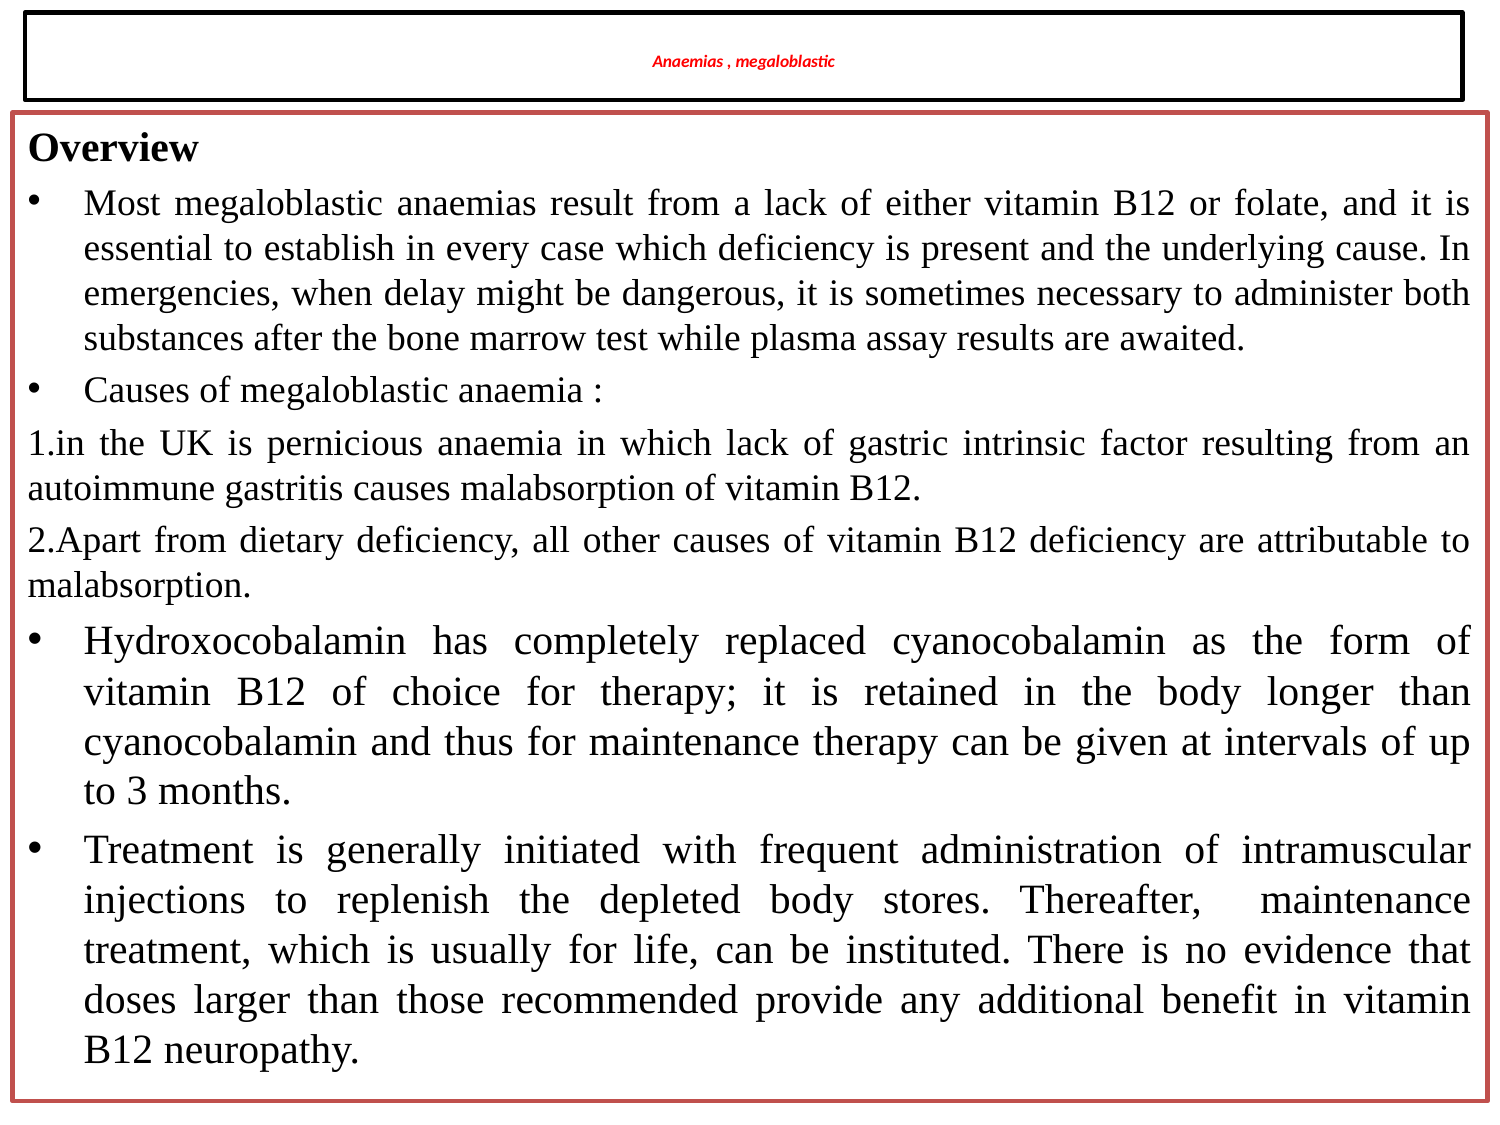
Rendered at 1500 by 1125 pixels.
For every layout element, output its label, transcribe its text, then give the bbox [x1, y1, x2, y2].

list Overview Most megaloblastic anaemias result from a lack of either vitamin B12 or folate, and it is essential to establish in every case which deficiency is present and the underlying cause. In emergencies, when delay might be dangerous, it is sometimes necessary to administer both substances after the bone marrow test while plasma assay results are awaited. Causes of megaloblastic anaemia : 1.in the UK is pernicious anaemia in which lack of gastric intrinsic factor resulting from an autoimmune gastritis causes malabsorption of vitamin B12. 2.Apart from dietary deficiency, all other causes of vitamin B12 deficiency are attributable to malabsorption. Hydroxocobalamin has completely replaced cyanocobalamin as the form of vitamin B12 of choice for therapy; it is retained in the body longer than cyanocobalamin and thus for maintenance therapy can be given at intervals of up to 3 months. Treatment is generally initiated with frequent administration of intramuscular injections to replenish the depleted body stores. Thereafter, maintenance treatment, which is usually for life, can be instituted. There is no evidence that doses larger than those recommended provide any additional benefit in vitamin B12 neuropathy. [10, 110, 1490, 1103]
title Anaemias , megaloblastic [23, 10, 1465, 102]
